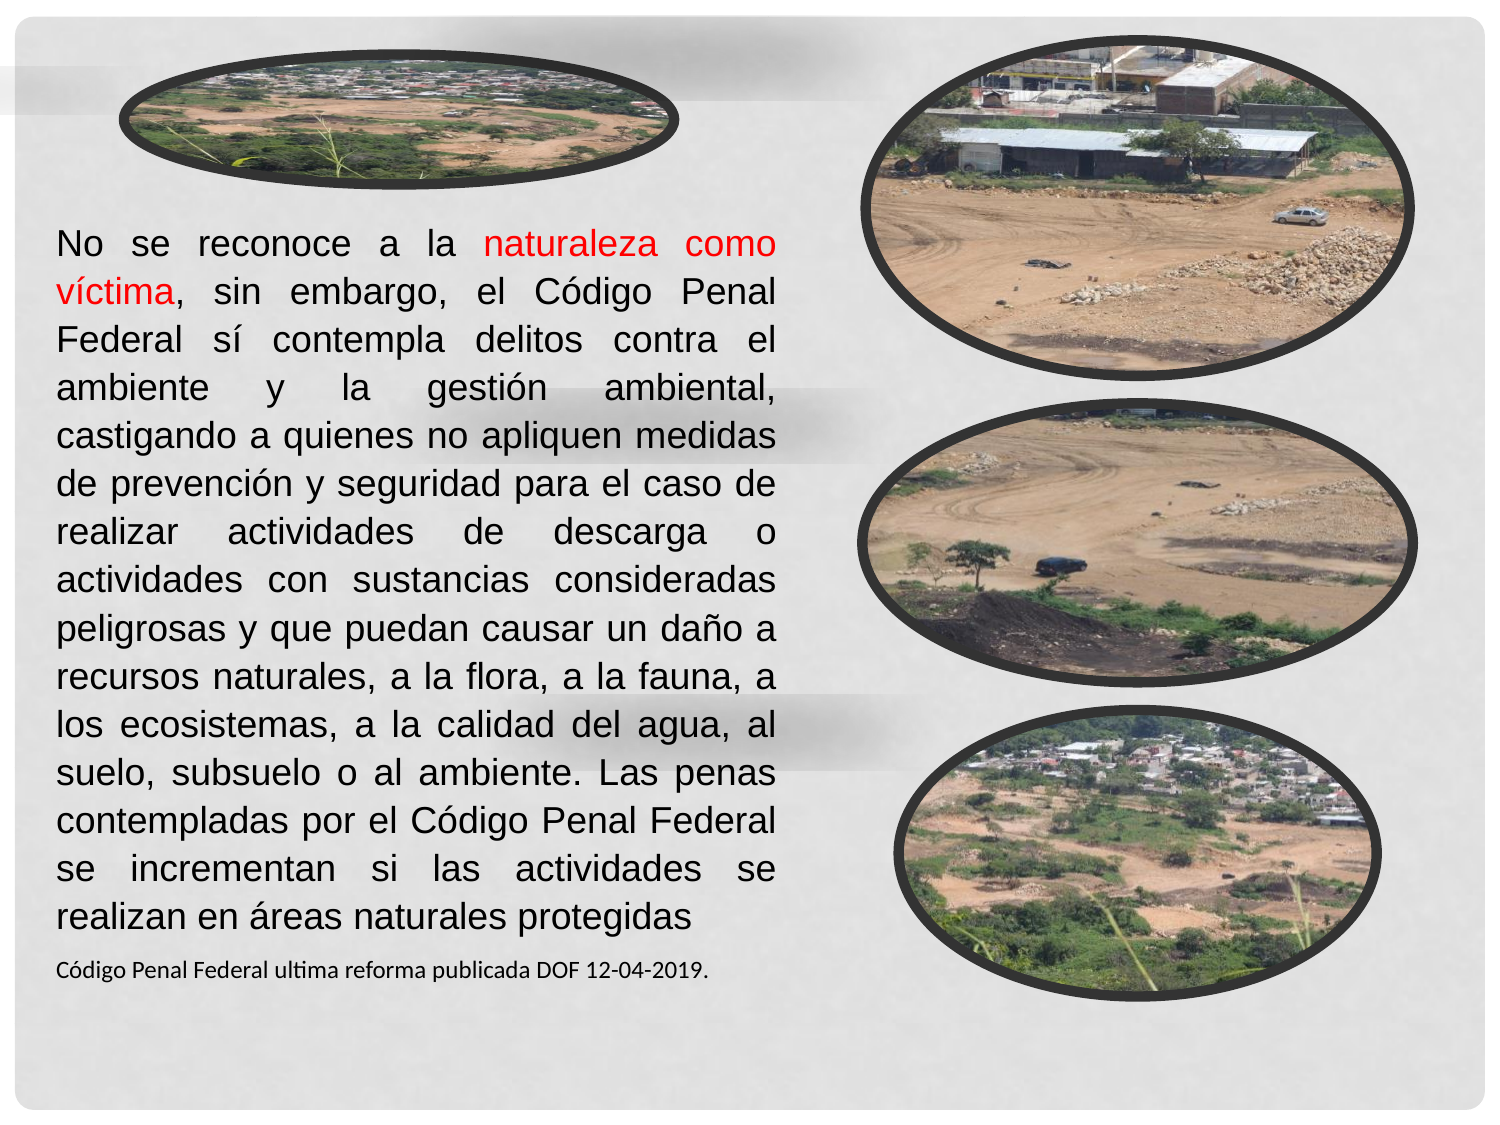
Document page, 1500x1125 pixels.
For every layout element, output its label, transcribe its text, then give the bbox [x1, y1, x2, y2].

picture [123, 54, 675, 185]
picture [862, 403, 1414, 683]
picture [865, 40, 1410, 377]
text_box No se reconoce a la naturaleza como víctima, sin embargo, el Código Penal Federal sí contempla delitos contra el ambiente y la gestión ambiental, castigando a quienes no apliquen medidas de prevención y seguridad para el caso de realizar actividades de descarga o actividades con sustancias consideradas peligrosas y que puedan causar un daño a recursos naturales, a la flora, a la fauna, a los ecosistemas, a la calidad del agua, al suelo, subsuelo o al ambiente. Las penas contempladas por el Código Penal Federal se incrementan si las actividades se realizan en áreas naturales protegidas Código Penal Federal ultima reforma publicada DOF 12-04-2019. [41, 208, 792, 992]
picture [898, 709, 1377, 997]
